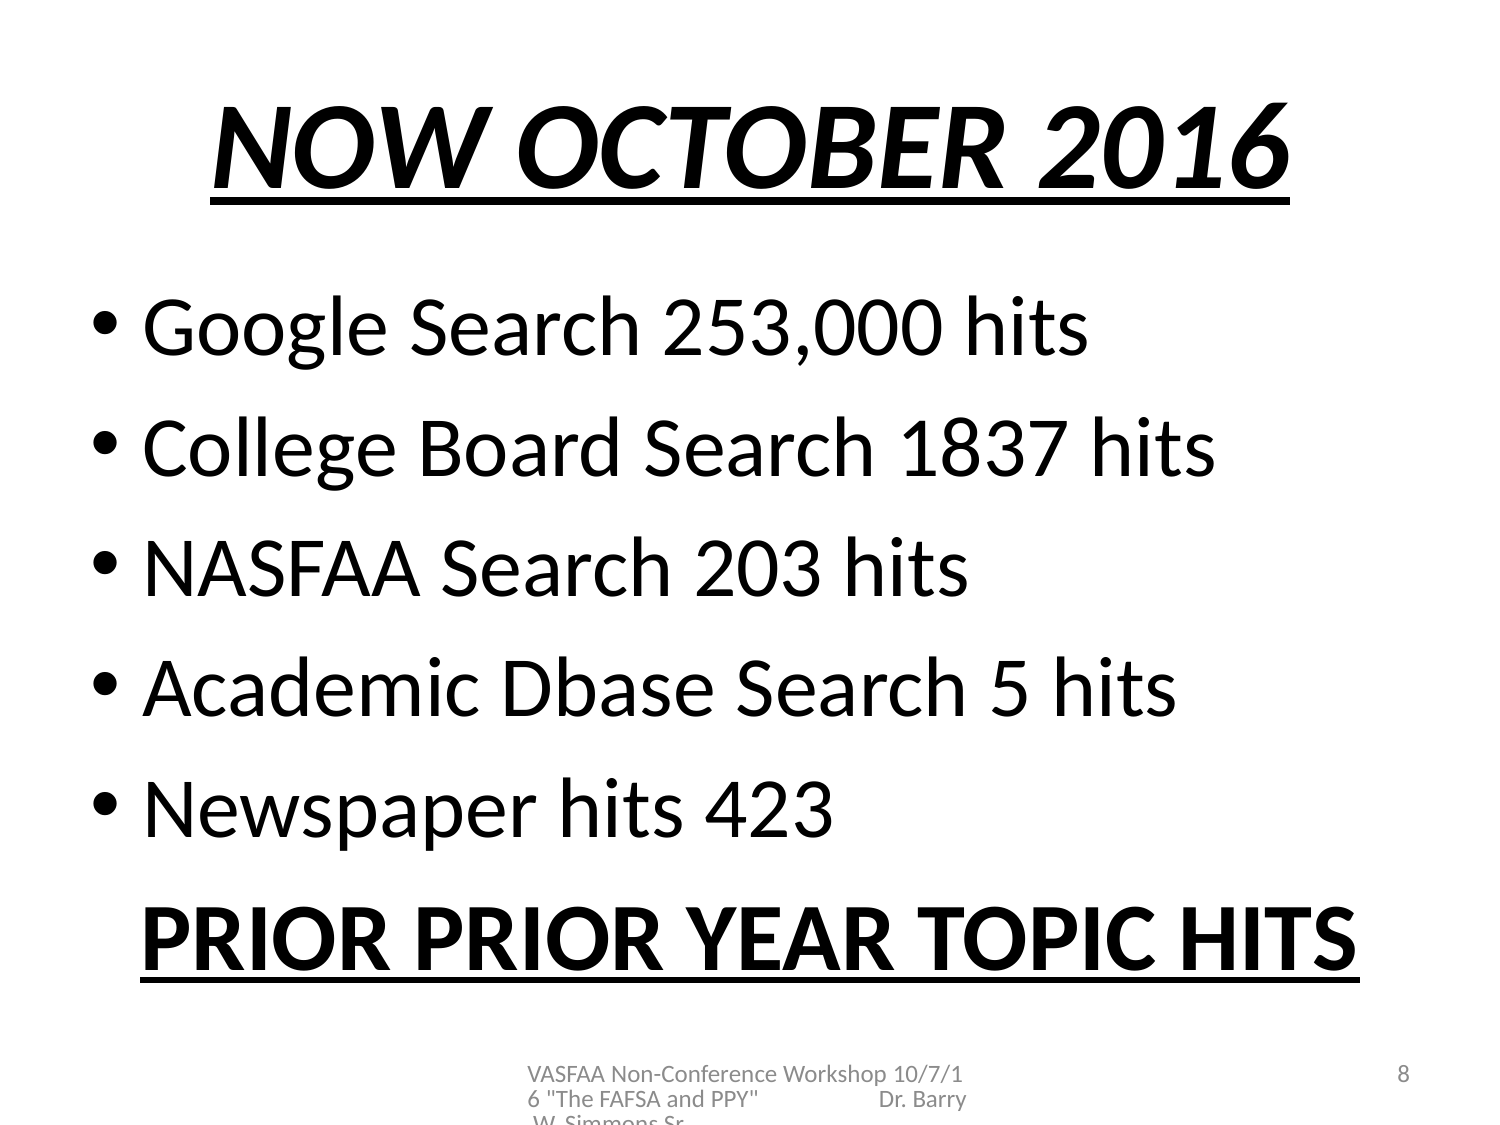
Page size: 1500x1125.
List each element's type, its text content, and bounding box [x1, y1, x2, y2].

footer VASFAA Non-Conference Workshop 10/7/16 "The FAFSA and PPY" Dr. Barry W. Simmons Sr [512, 1042, 988, 1103]
title NOW OCTOBER 2016 [75, 45, 1425, 233]
slide_number 8 [1074, 1042, 1425, 1103]
list Google Search 253,000 hits College Board Search 1837 hits NASFAA Search 203 hits Academic Dbase Search 5 hits Newspaper hits 423 PRIOR PRIOR YEAR TOPIC HITS [75, 262, 1425, 1005]
